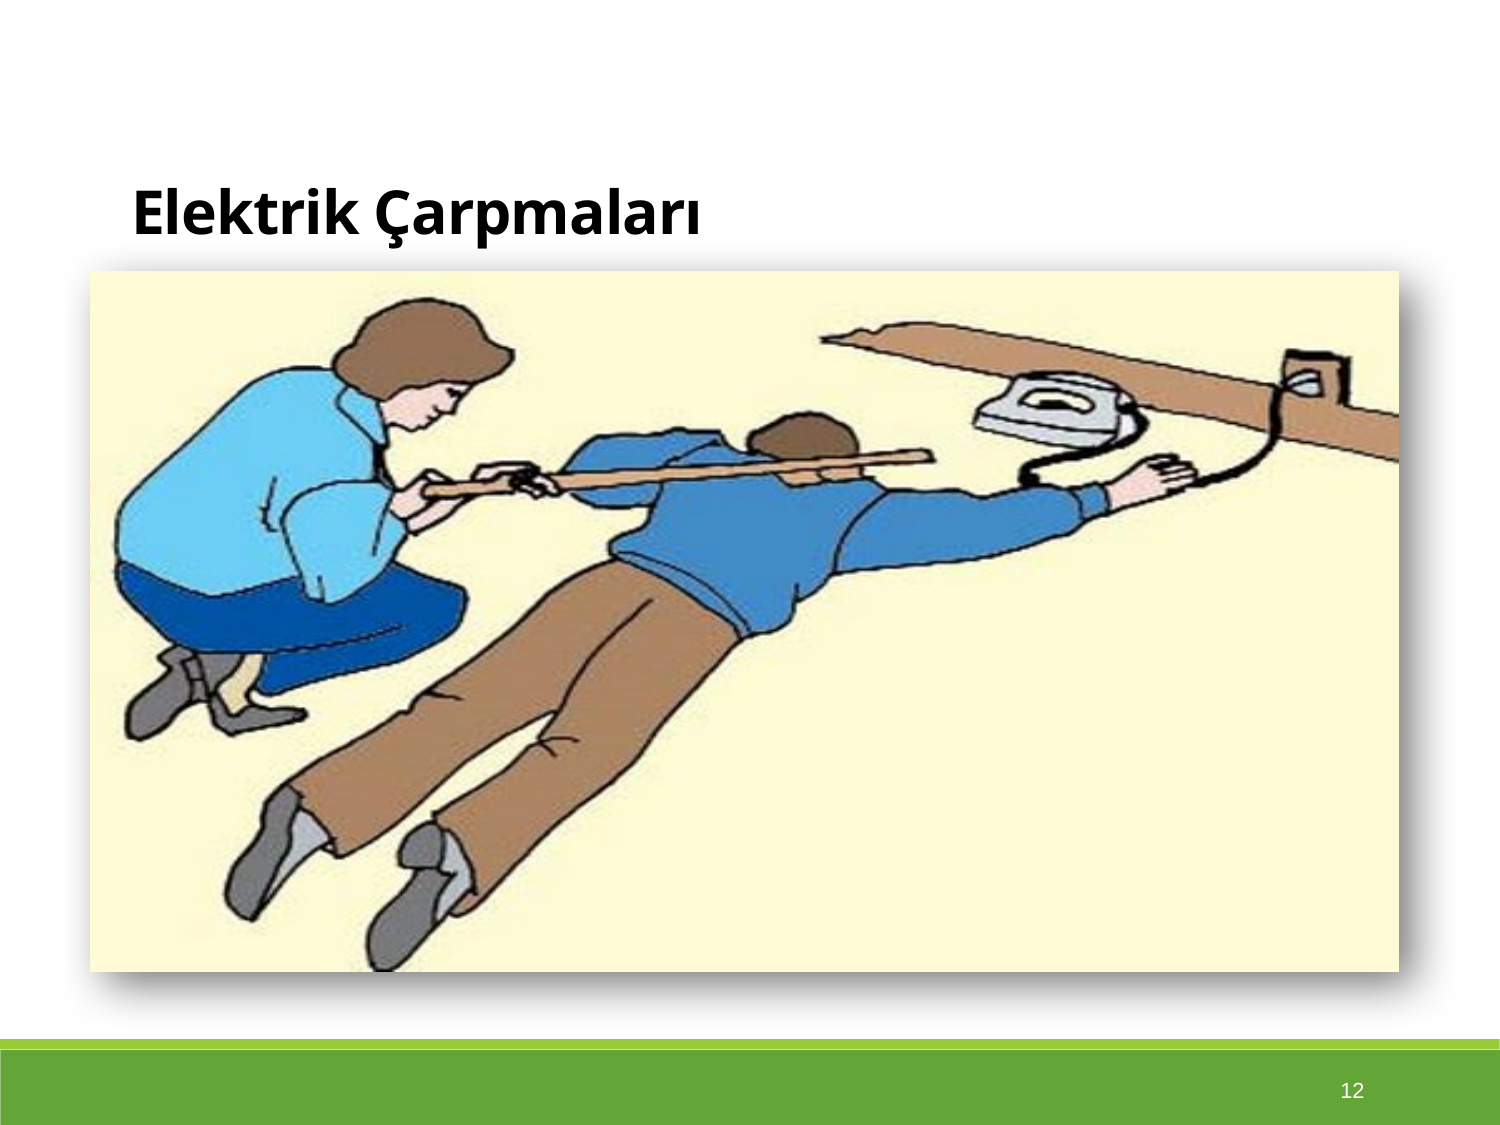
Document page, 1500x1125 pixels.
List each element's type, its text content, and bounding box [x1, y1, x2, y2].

slide_number 12 [1218, 1059, 1380, 1120]
picture [89, 270, 1399, 972]
title Elektrik Çarpmaları [115, 130, 1422, 255]
